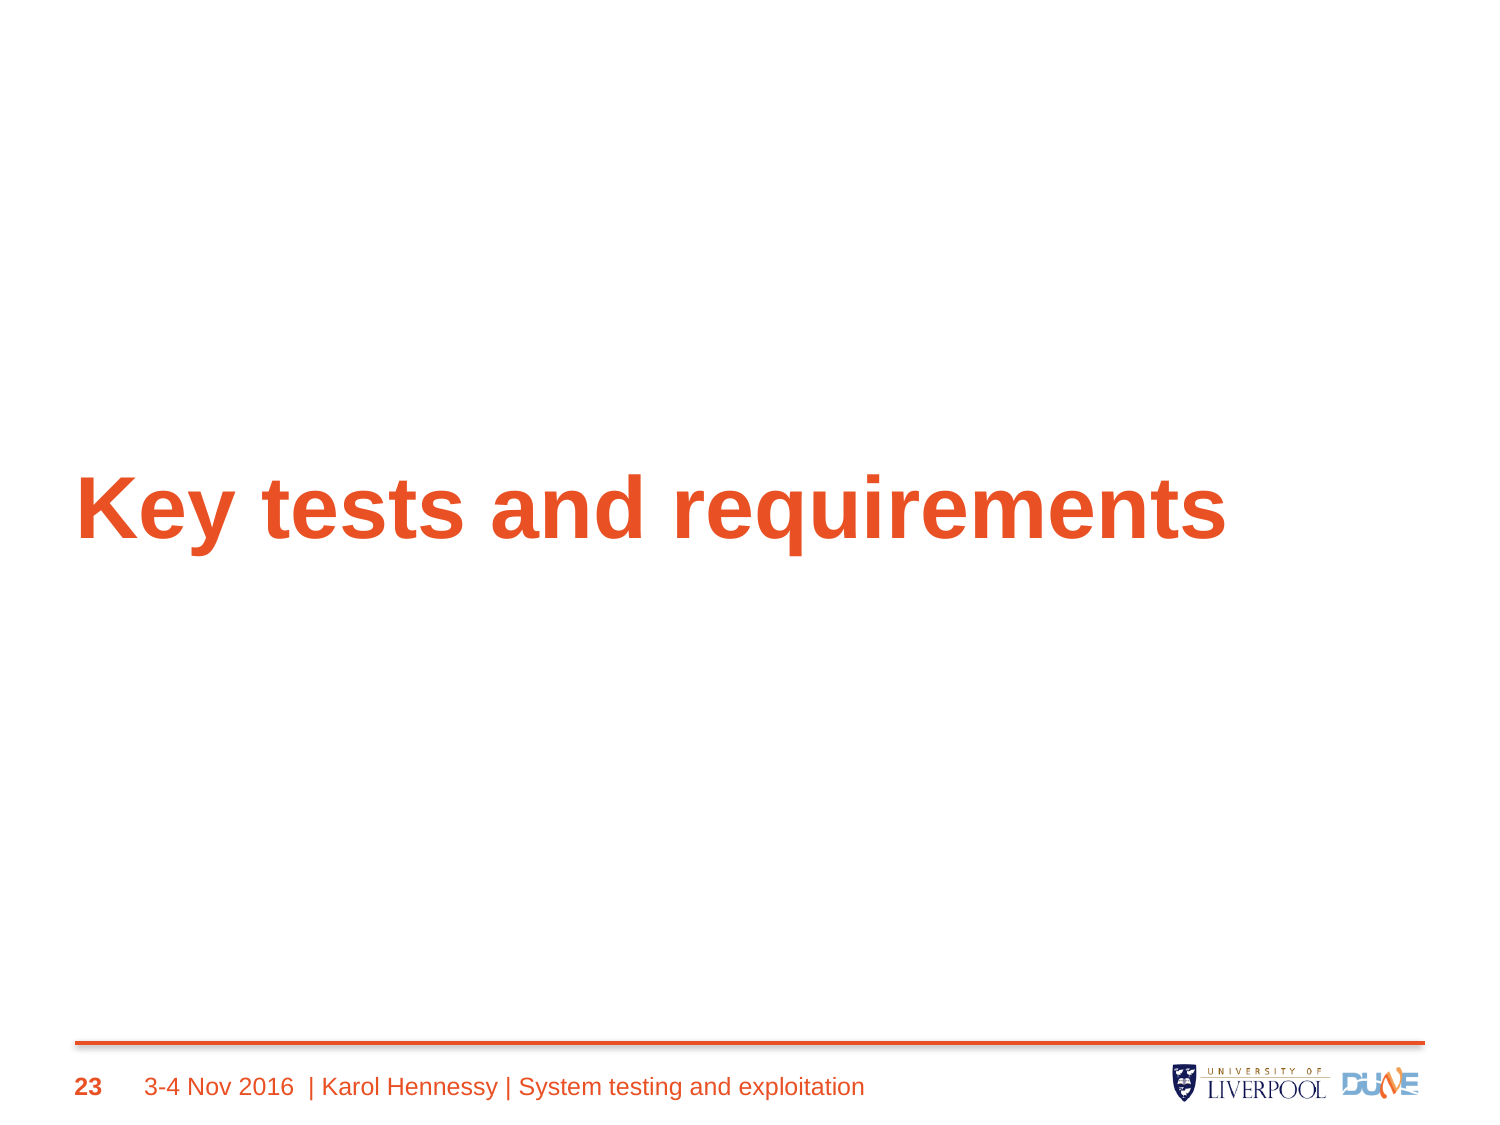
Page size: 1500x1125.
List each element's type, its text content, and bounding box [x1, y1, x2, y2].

title Key tests and requirements [75, 450, 1426, 558]
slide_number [145, 1074, 308, 1101]
picture [1171, 1062, 1425, 1103]
slide_number 23 [74, 1074, 145, 1101]
footer | Karol Hennessy | System testing and exploitation [308, 1074, 1022, 1101]
